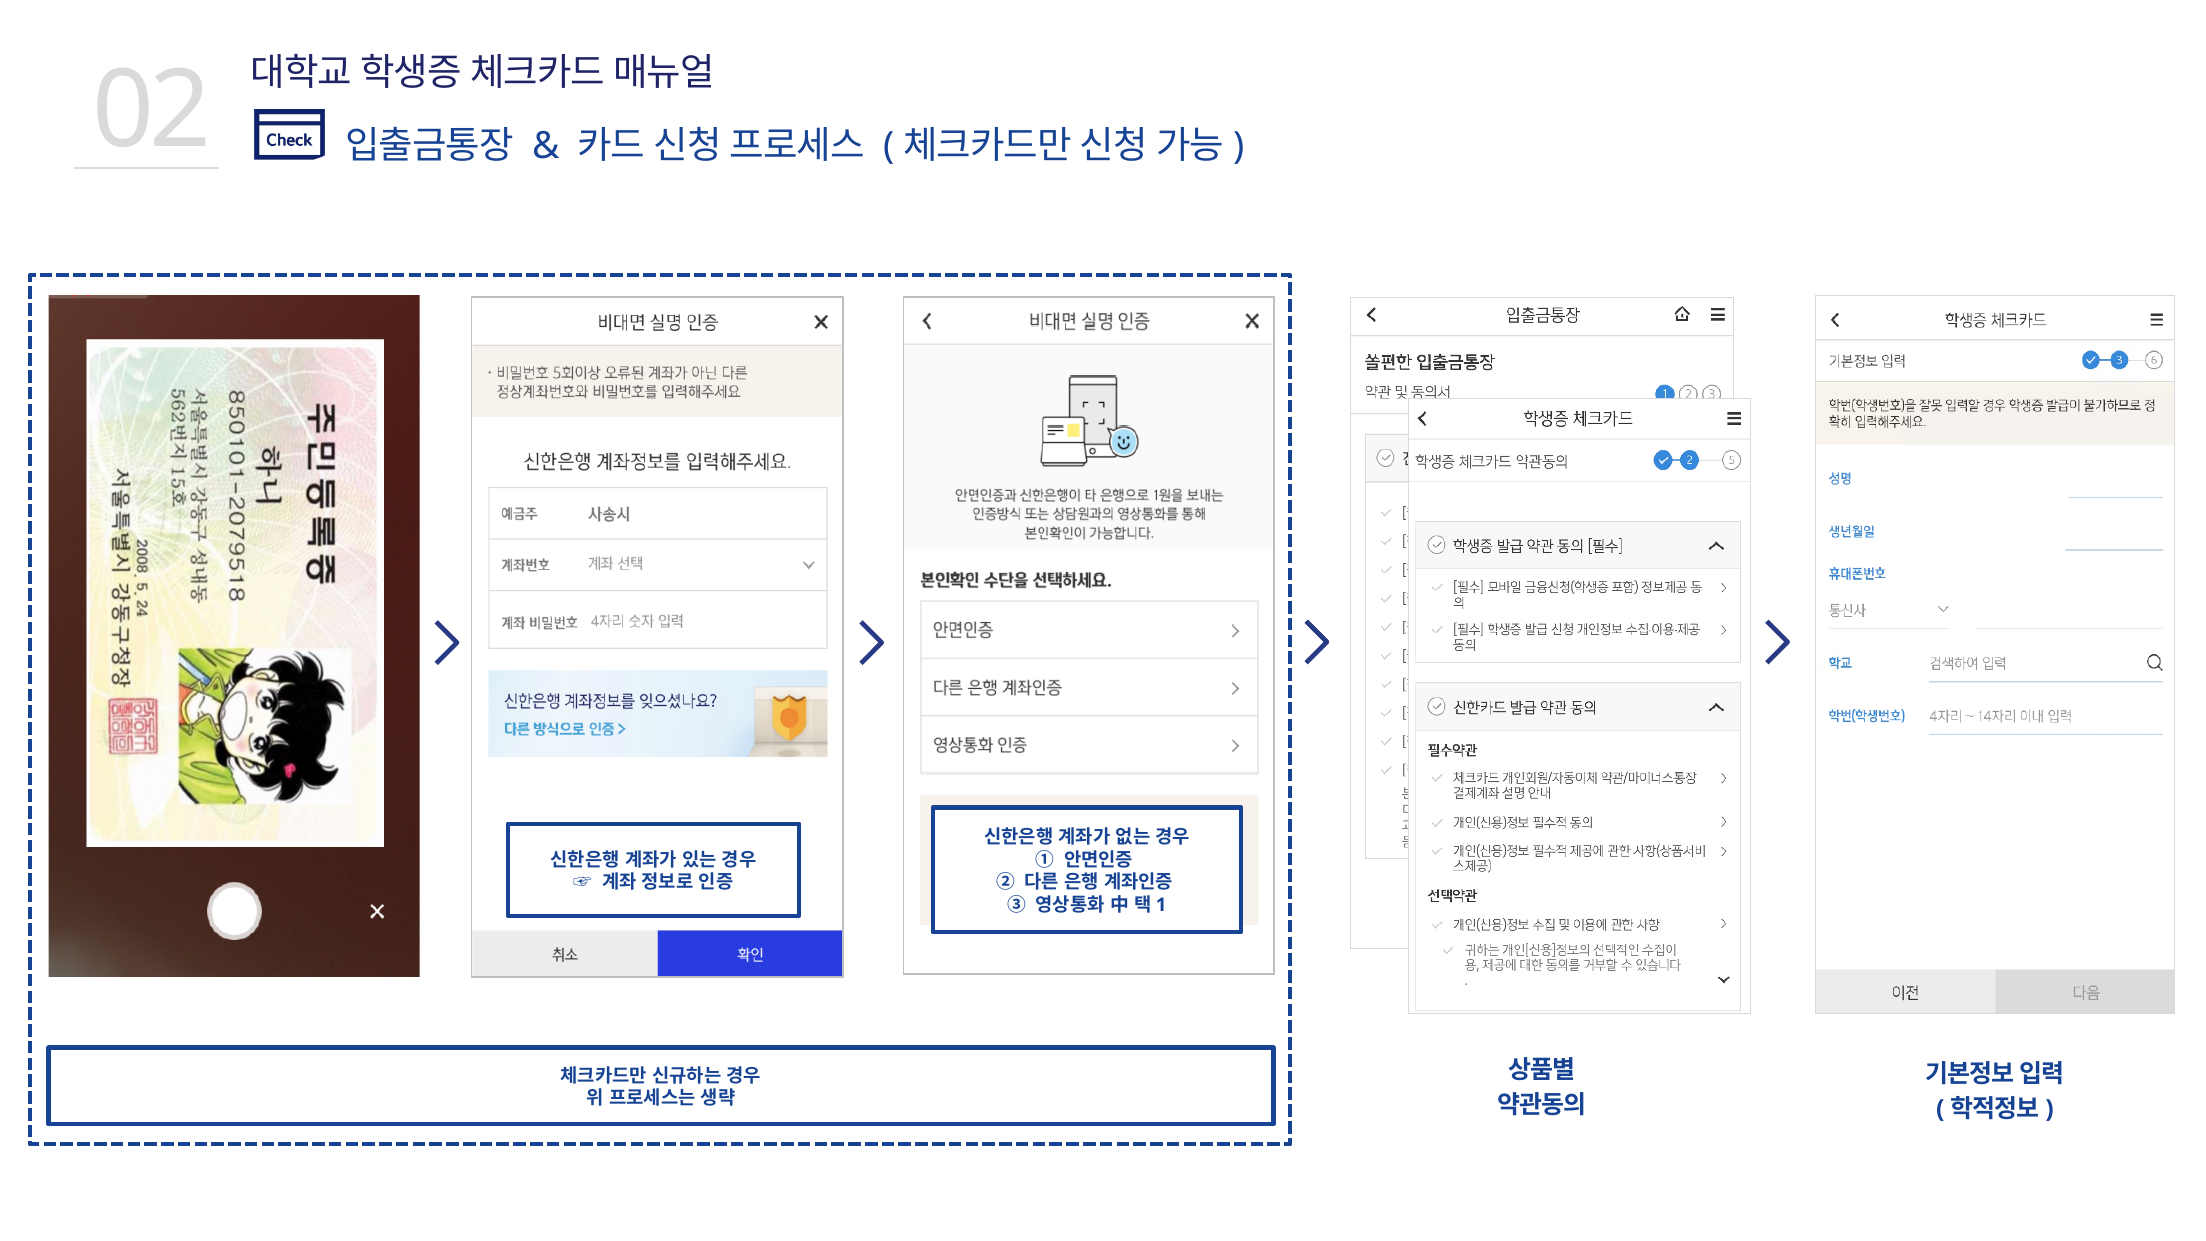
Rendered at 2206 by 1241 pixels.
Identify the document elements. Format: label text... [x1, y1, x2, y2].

picture [903, 297, 1274, 974]
text_box [1766, 621, 1788, 663]
list 대학교 학생증 체크카드 매뉴얼 [234, 29, 1623, 102]
picture [1350, 297, 1751, 1014]
text_box [28, 273, 1292, 1146]
picture [254, 109, 325, 160]
picture [0, 295, 843, 977]
list 상품별 약관동의 [1293, 1029, 1791, 1143]
list 02 [76, 29, 240, 209]
list 입출금통장 & 카드 신청 프로세스 (체크카드만 신청 가능) [234, 102, 1622, 175]
picture [1815, 295, 2175, 1014]
text_box [1306, 621, 1327, 663]
list 기본정보 입력 (학적정보) [1746, 1033, 2206, 1147]
